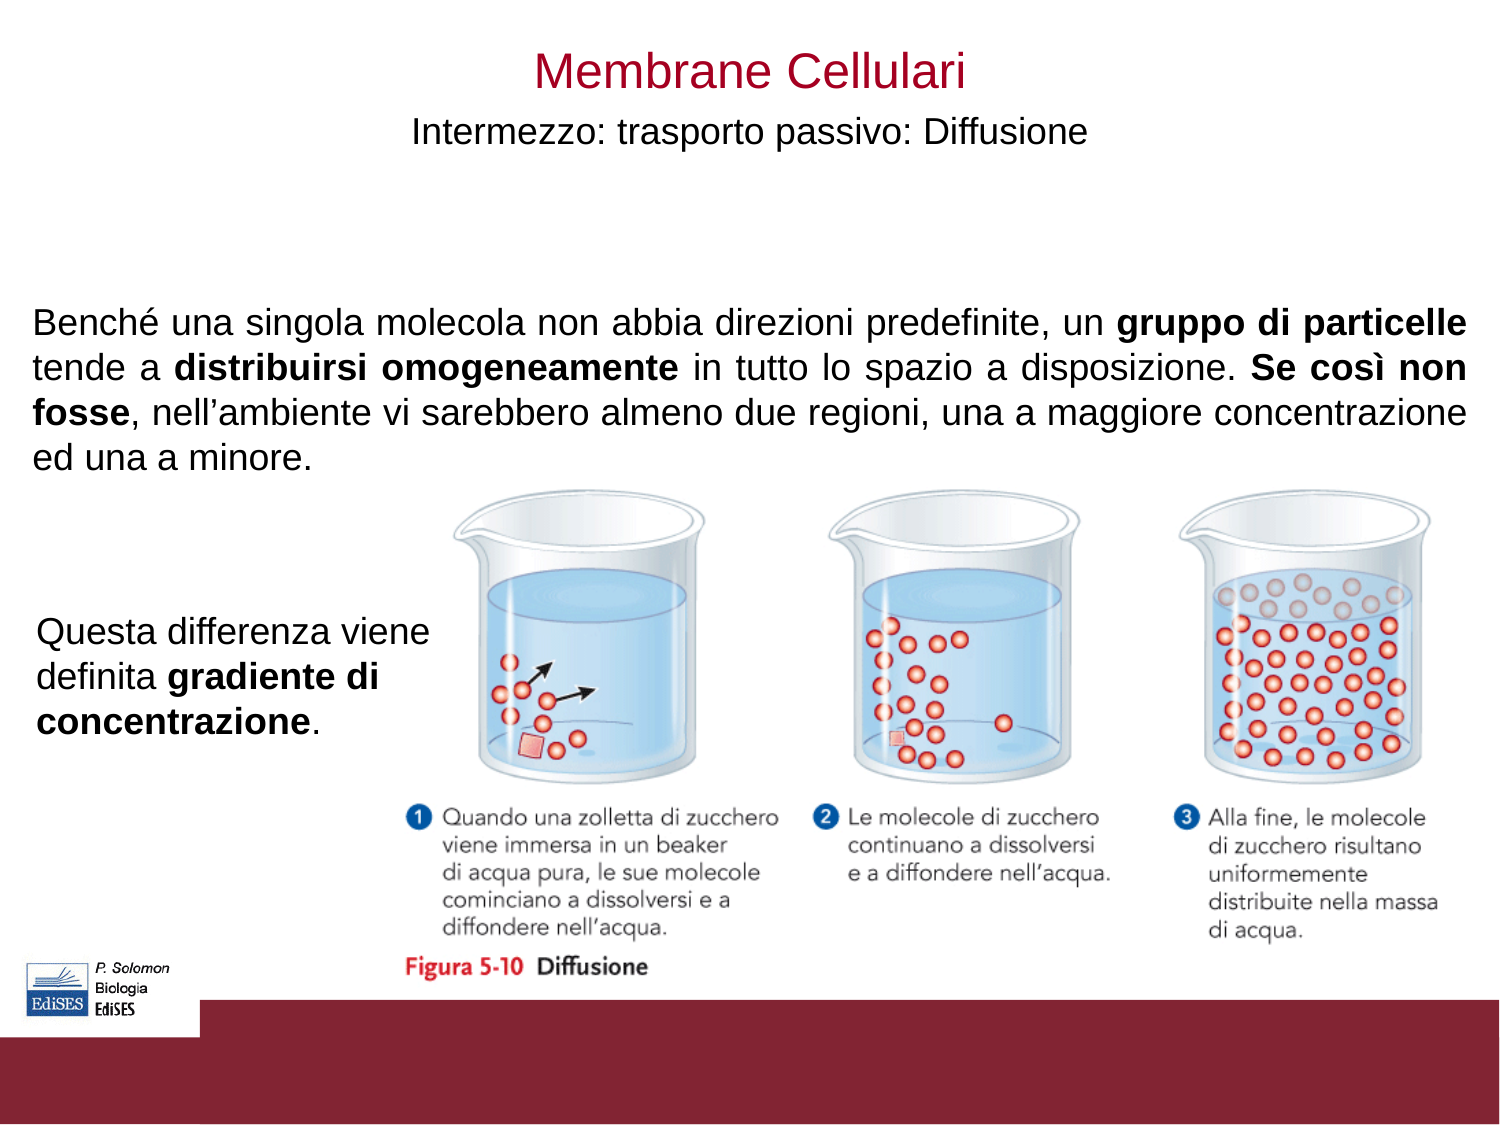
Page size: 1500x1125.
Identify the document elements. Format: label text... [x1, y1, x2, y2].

text_box Benché una singola molecola non abbia direzioni predefinite, un gruppo di particelle tende a distribuirsi omogeneamente in tutto lo spazio a disposizione. Se così non fosse, nell’ambiente vi sarebbero almeno due regioni, una a maggiore concentrazione ed una a minore. [17, 290, 1483, 486]
text_box Membrane Cellulari [518, 30, 982, 100]
picture [20, 948, 182, 1029]
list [395, 486, 1448, 992]
text_box Questa differenza viene definita gradiente di concentrazione. [21, 600, 390, 750]
text_box Intermezzo: trasporto passivo: Diffusione [396, 100, 1104, 160]
